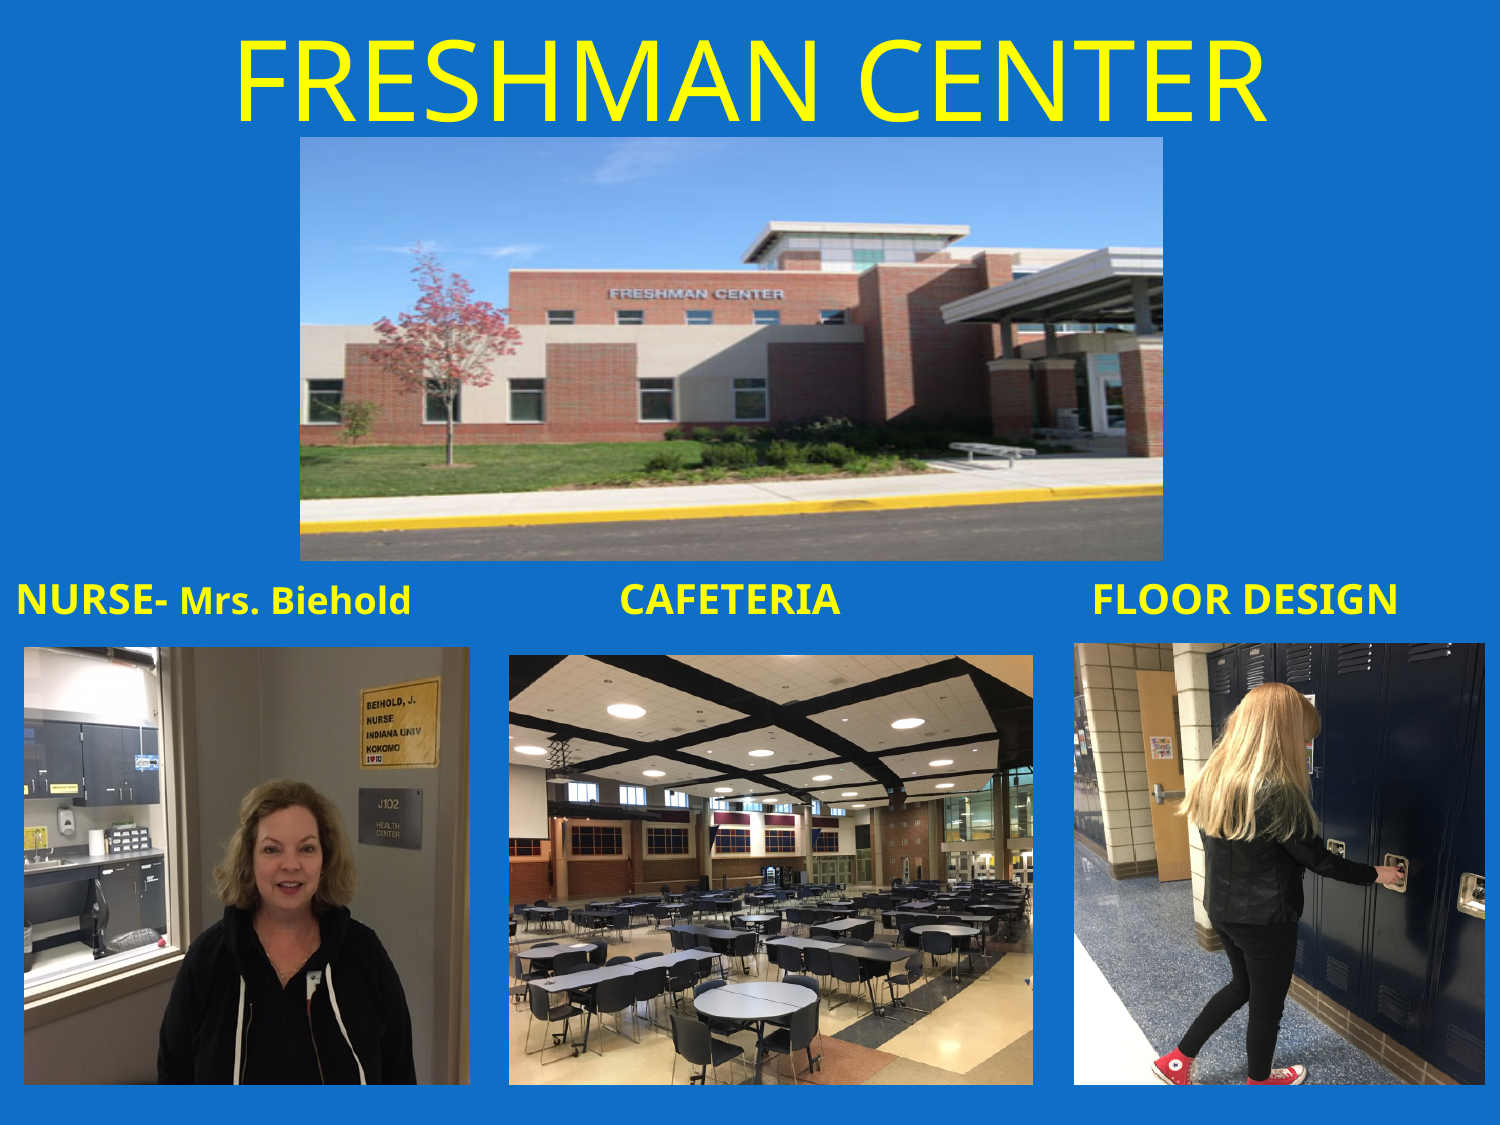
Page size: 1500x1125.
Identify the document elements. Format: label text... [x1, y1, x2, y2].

title FRESHMAN CENTER [74, 0, 1426, 160]
text_box CAFETERIA [603, 569, 897, 648]
text_box FLOOR DESIGN [1076, 565, 1485, 643]
picture [299, 137, 1163, 561]
picture [24, 647, 471, 1085]
text_box NURSE- Mrs. Biehold [0, 565, 553, 678]
picture [509, 654, 1033, 1085]
picture [1074, 643, 1485, 1085]
